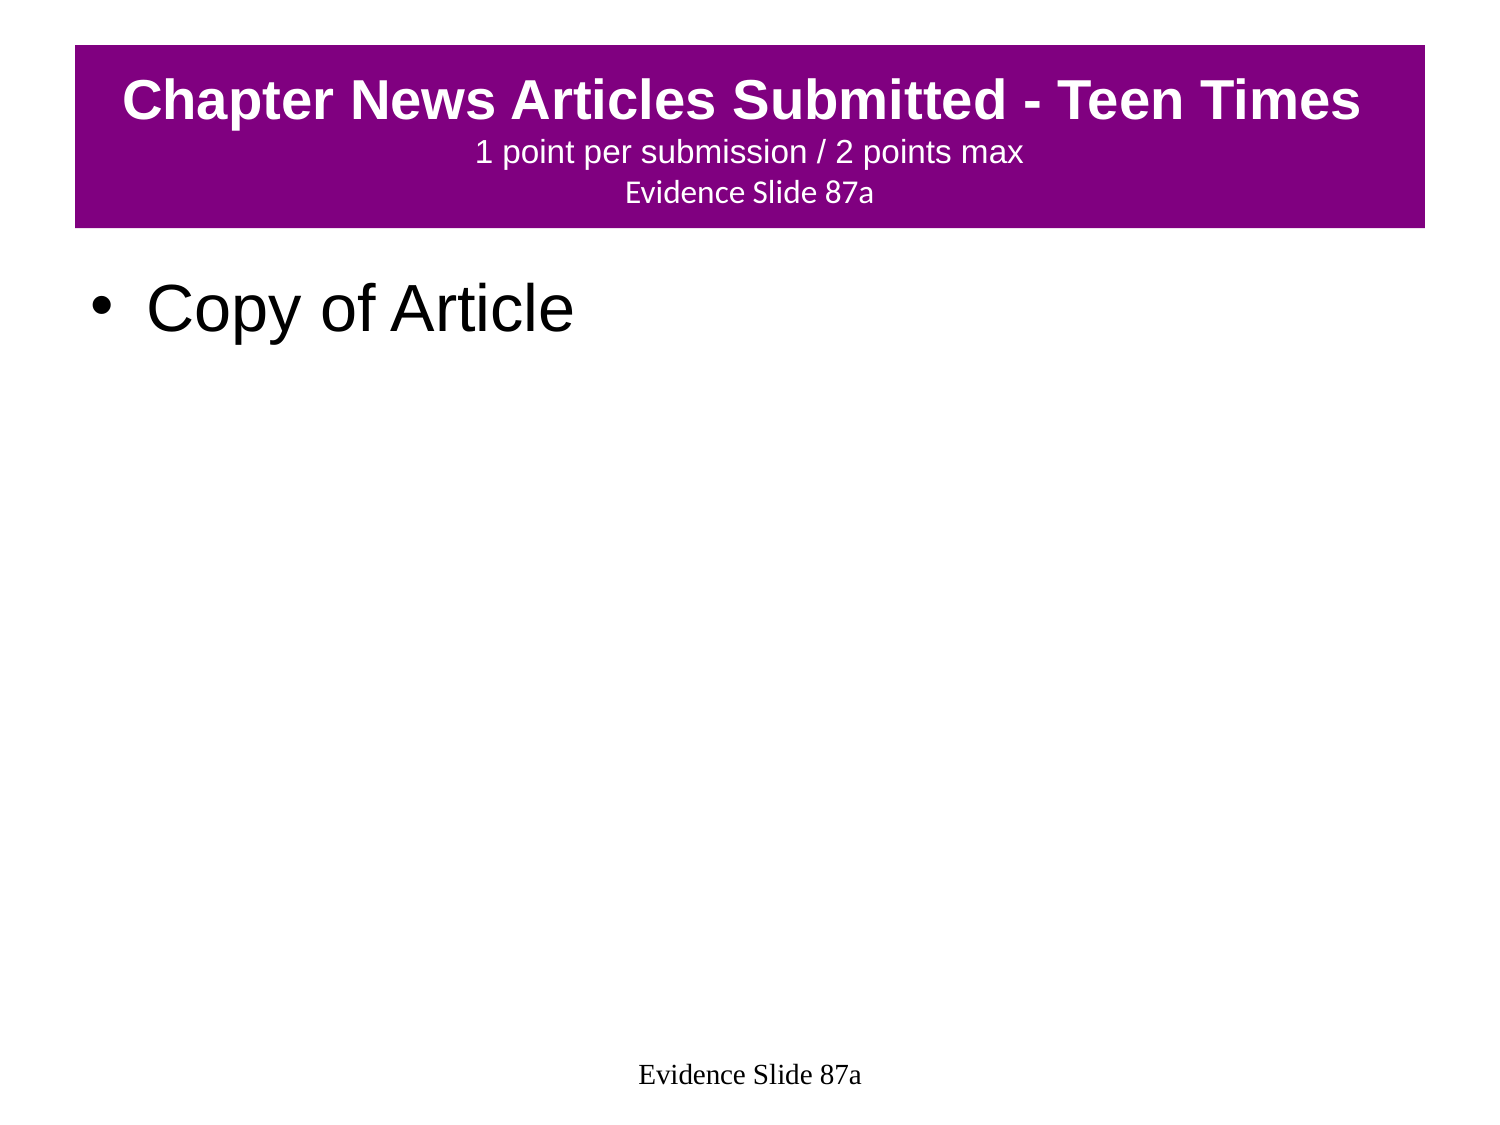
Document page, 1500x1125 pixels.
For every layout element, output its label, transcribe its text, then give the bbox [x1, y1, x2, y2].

title Chapter News Articles Submitted - Teen Times 1 point per submission / 2 points max Evidence Slide 87a [75, 45, 1425, 229]
footer Evidence Slide 87a [512, 1042, 988, 1103]
list Copy of Article [75, 256, 1425, 1000]
